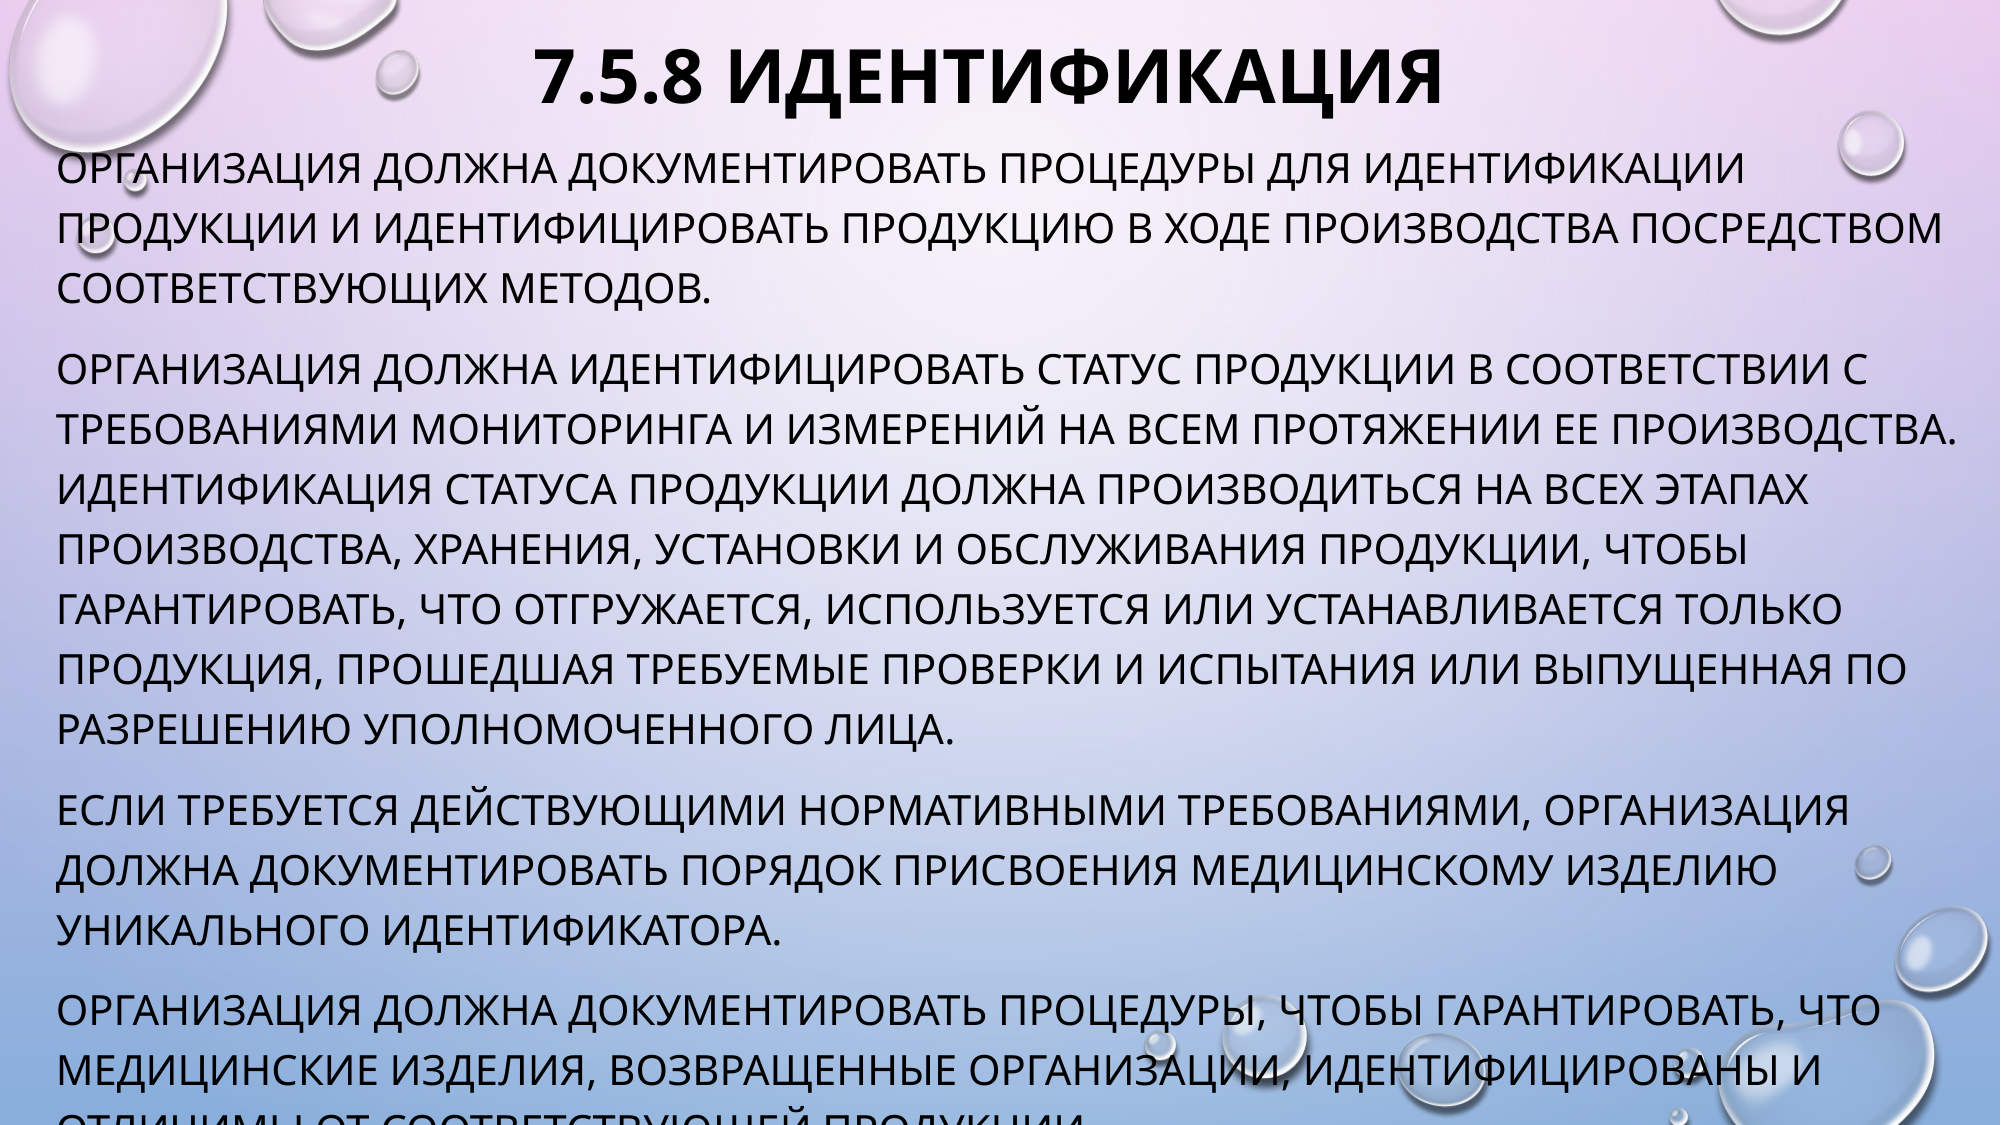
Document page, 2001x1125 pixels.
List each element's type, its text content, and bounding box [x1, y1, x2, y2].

list Организация должна документировать процедуры для идентификации продукции и идентифицировать продукцию в ходе производства посредством соответствующих методов. Организация должна идентифицировать статус продукции в соответствии с требованиями мониторинга и измерений на всем протяжении ее производства. Идентификация статуса продукции должна производиться на всех этапах производства, хранения, установки и обслуживания продукции, чтобы гарантировать, что отгружается, используется или устанавливается только продукция, прошедшая требуемые проверки и испытания или выпущенная по разрешению уполномоченного лица. Если требуется действующими нормативными требованиями, организация должна документировать порядок присвоения медицинскому изделию уникального идентификатора. Организация должна документировать процедуры, чтобы гарантировать, что медицинские изделия, возвращенные организации, идентифицированы и отличимы от соответствующей продукции. [40, 124, 1984, 1102]
picture [0, 0, 2000, 1125]
title 7.5.8 Идентификация [149, 0, 1851, 124]
